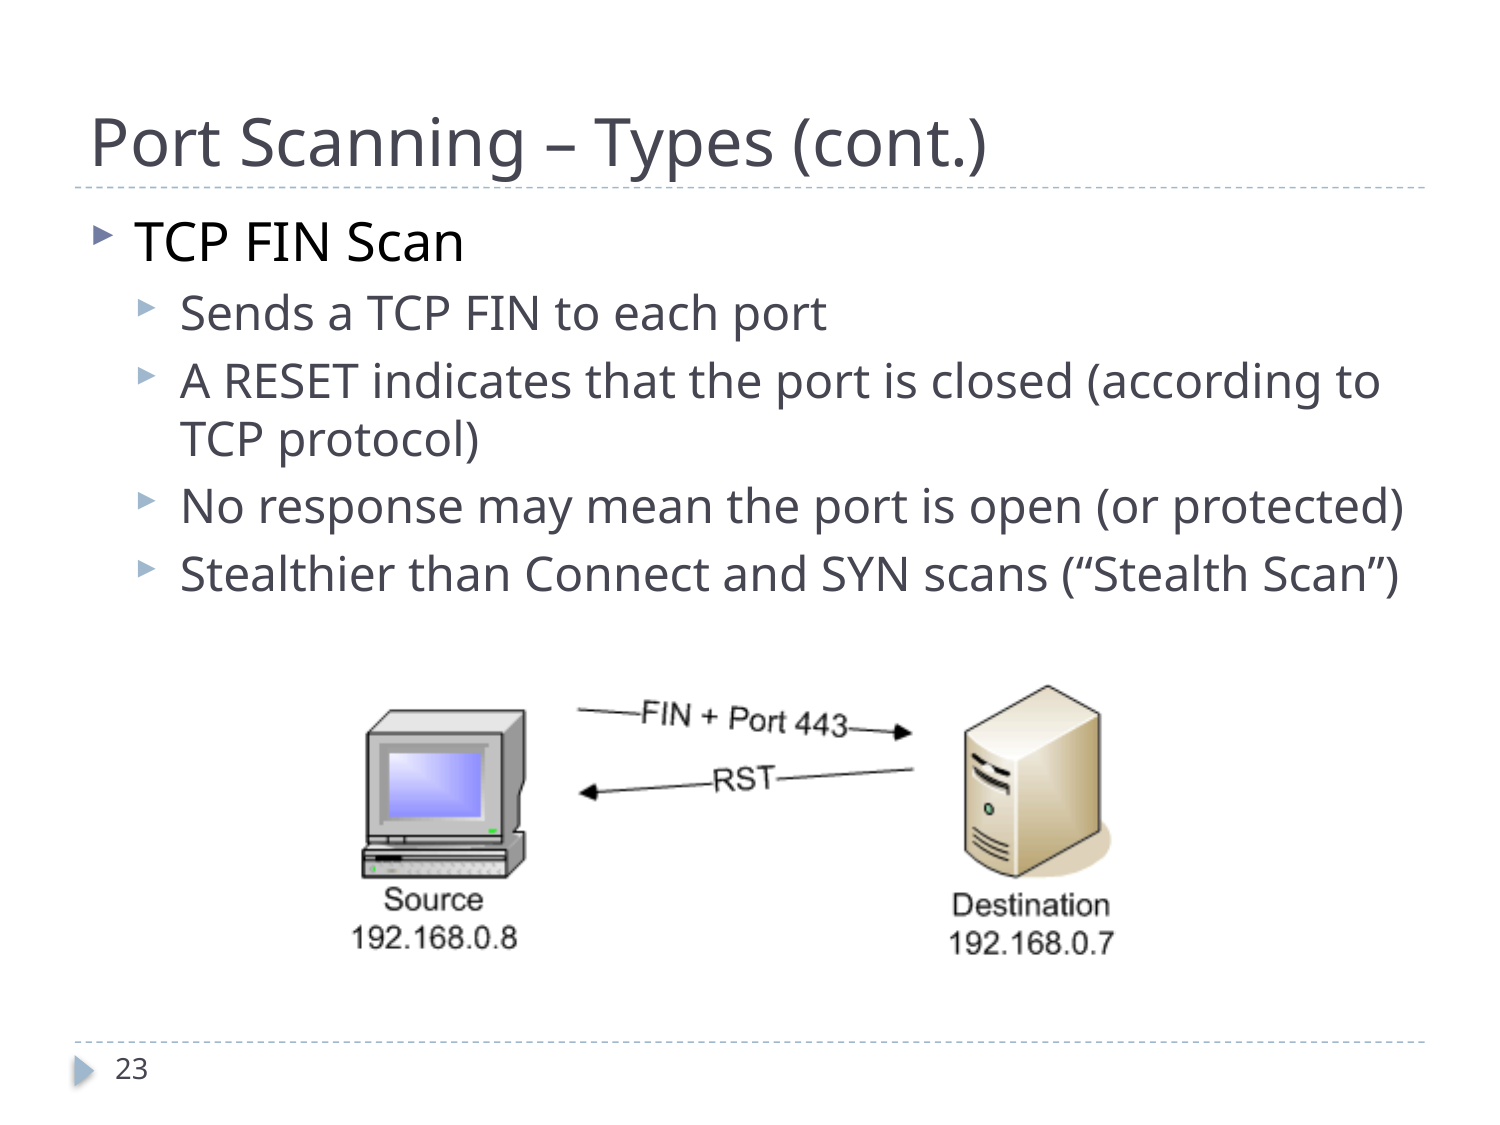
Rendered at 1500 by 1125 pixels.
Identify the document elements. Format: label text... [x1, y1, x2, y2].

picture [349, 683, 1116, 963]
title Port Scanning – Types (cont.) [75, 24, 1425, 188]
slide_number 23 [100, 1042, 426, 1103]
list TCP FIN Scan Sends a TCP FIN to each port A RESET indicates that the port is closed (according to TCP protocol) No response may mean the port is open (or protected) Stealthier than Connect and SYN scans (“Stealth Scan”) [75, 200, 1425, 1010]
